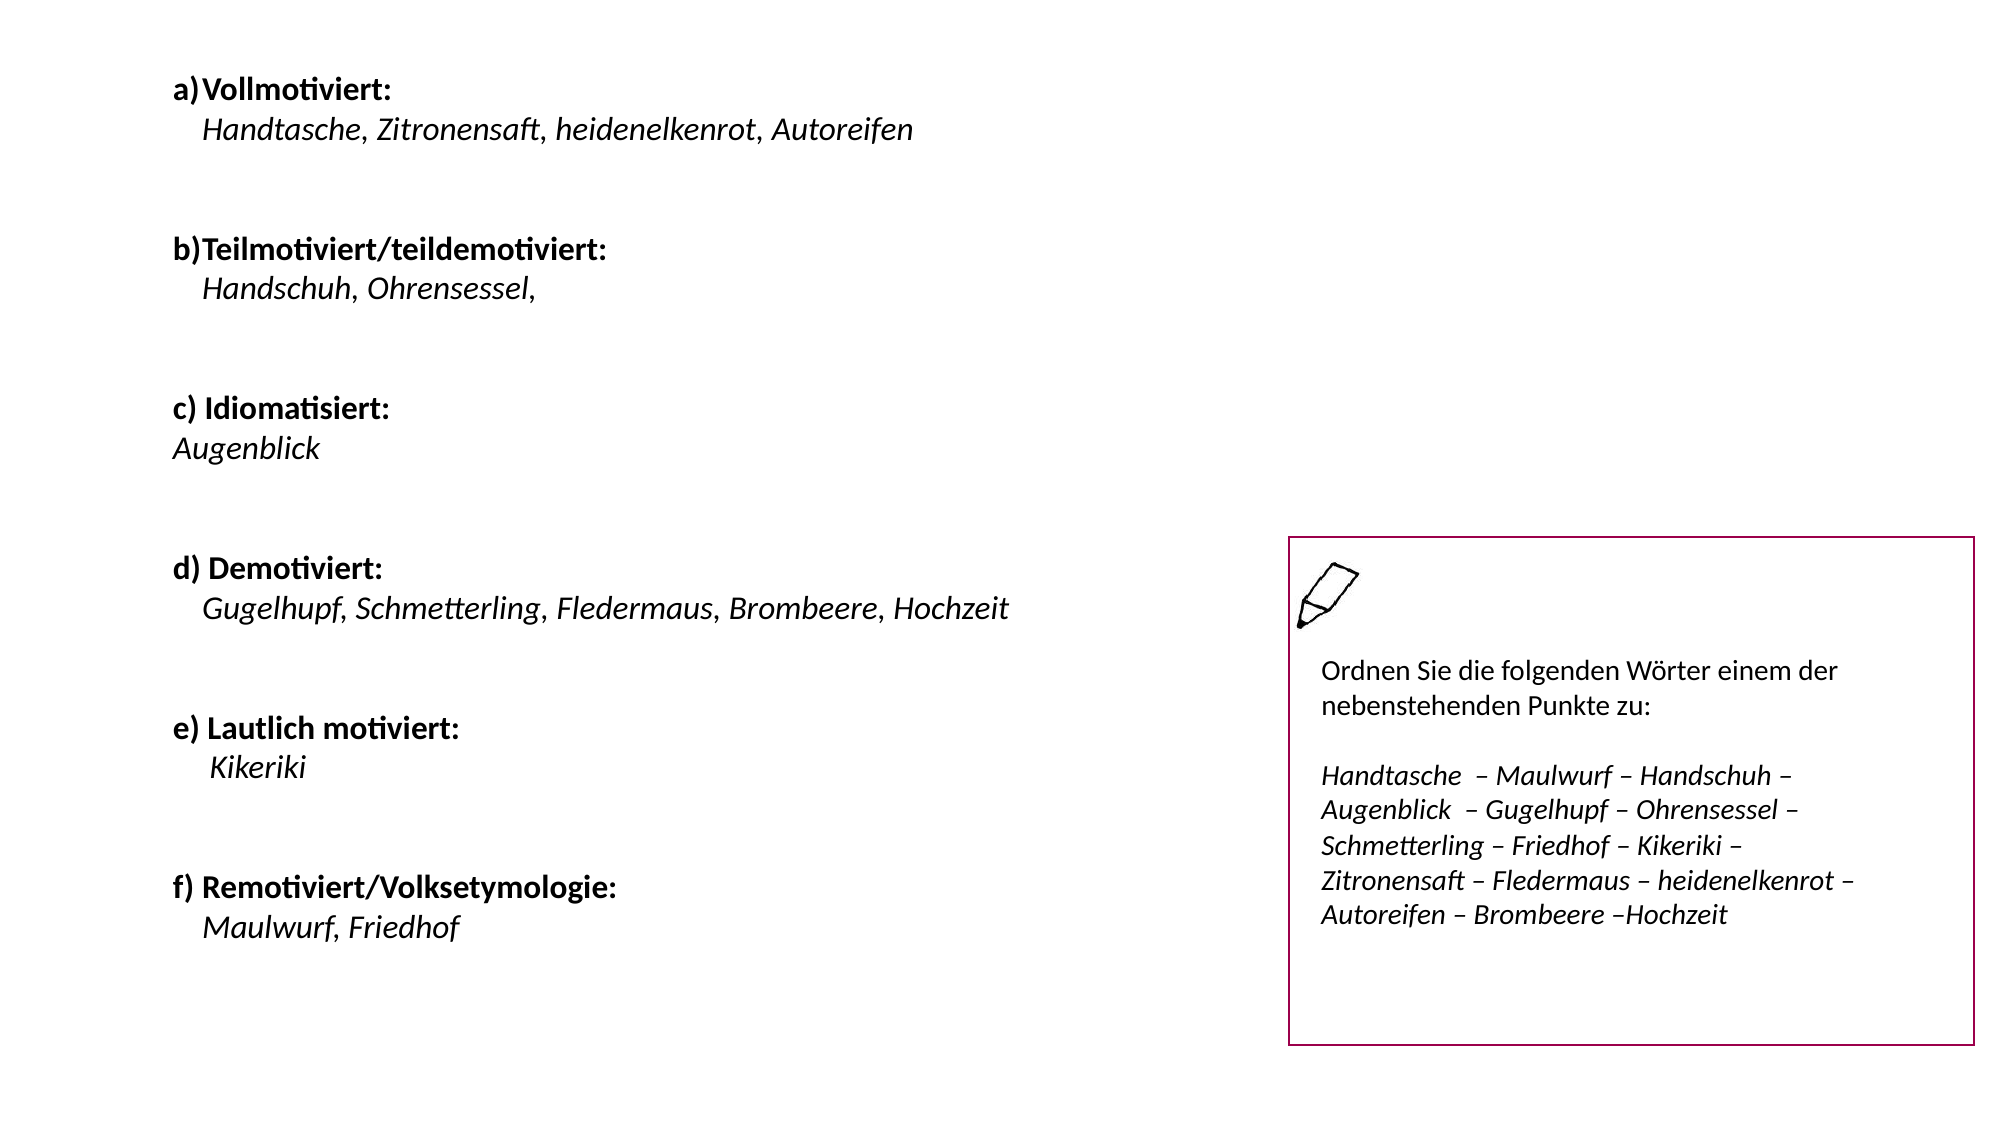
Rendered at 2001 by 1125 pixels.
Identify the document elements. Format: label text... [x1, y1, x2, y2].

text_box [1288, 537, 1974, 1046]
text_box Vollmotiviert: Handtasche, Zitronensaft, heidenelkenrot, Autoreifen Teilmotiviert/teildemotiviert: Handschuh, Ohrensessel, c) Idiomatisiert: Augenblick d) Demotiviert: Gugelhupf, Schmetterling, Fledermaus, Brombeere, Hochzeit e) Lautlich motiviert: Kikeriki f) Remotiviert/Volksetymologie: Maulwurf, Friedhof [158, 59, 1971, 953]
